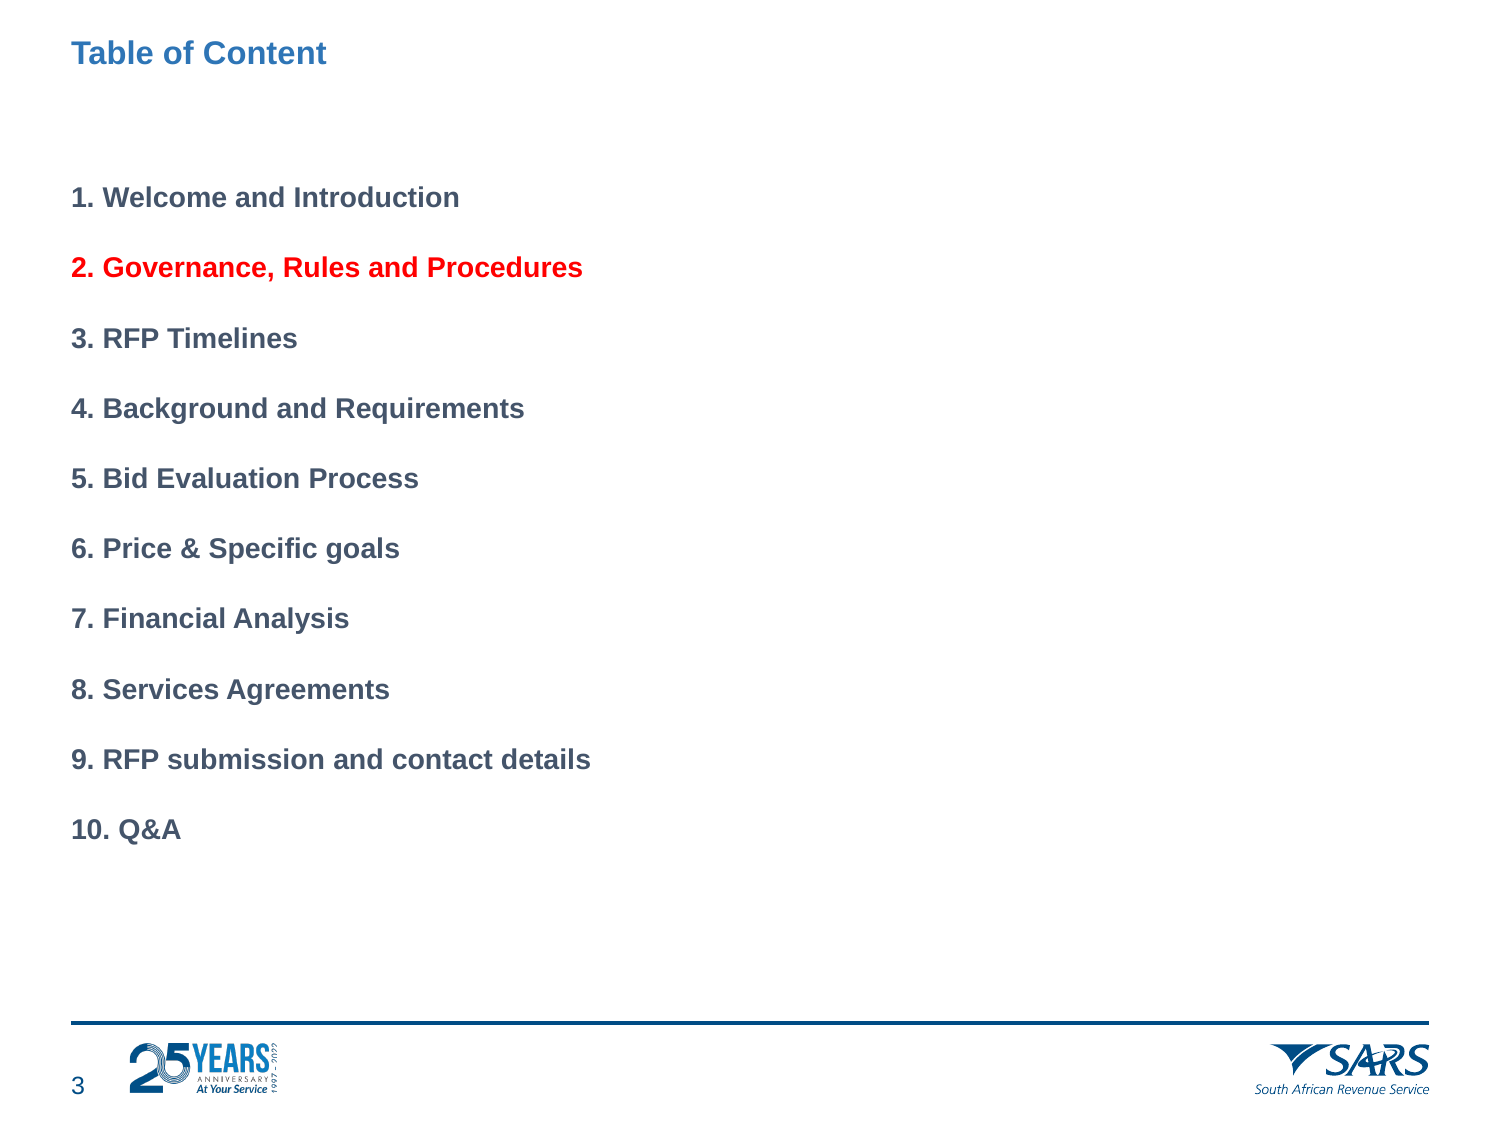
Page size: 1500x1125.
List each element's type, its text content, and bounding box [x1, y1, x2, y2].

list 1. Welcome and Introduction 2. Governance, Rules and Procedures 3. RFP Timelines 4. Background and Requirements 5. Bid Evaluation Process 6. Price & Specific goals 7. Financial Analysis 8. Services Agreements 9. RFP submission and contact details 10. Q&A [56, 159, 1430, 857]
slide_number 2 [56, 1054, 394, 1115]
title Table of Content [56, 28, 1350, 116]
